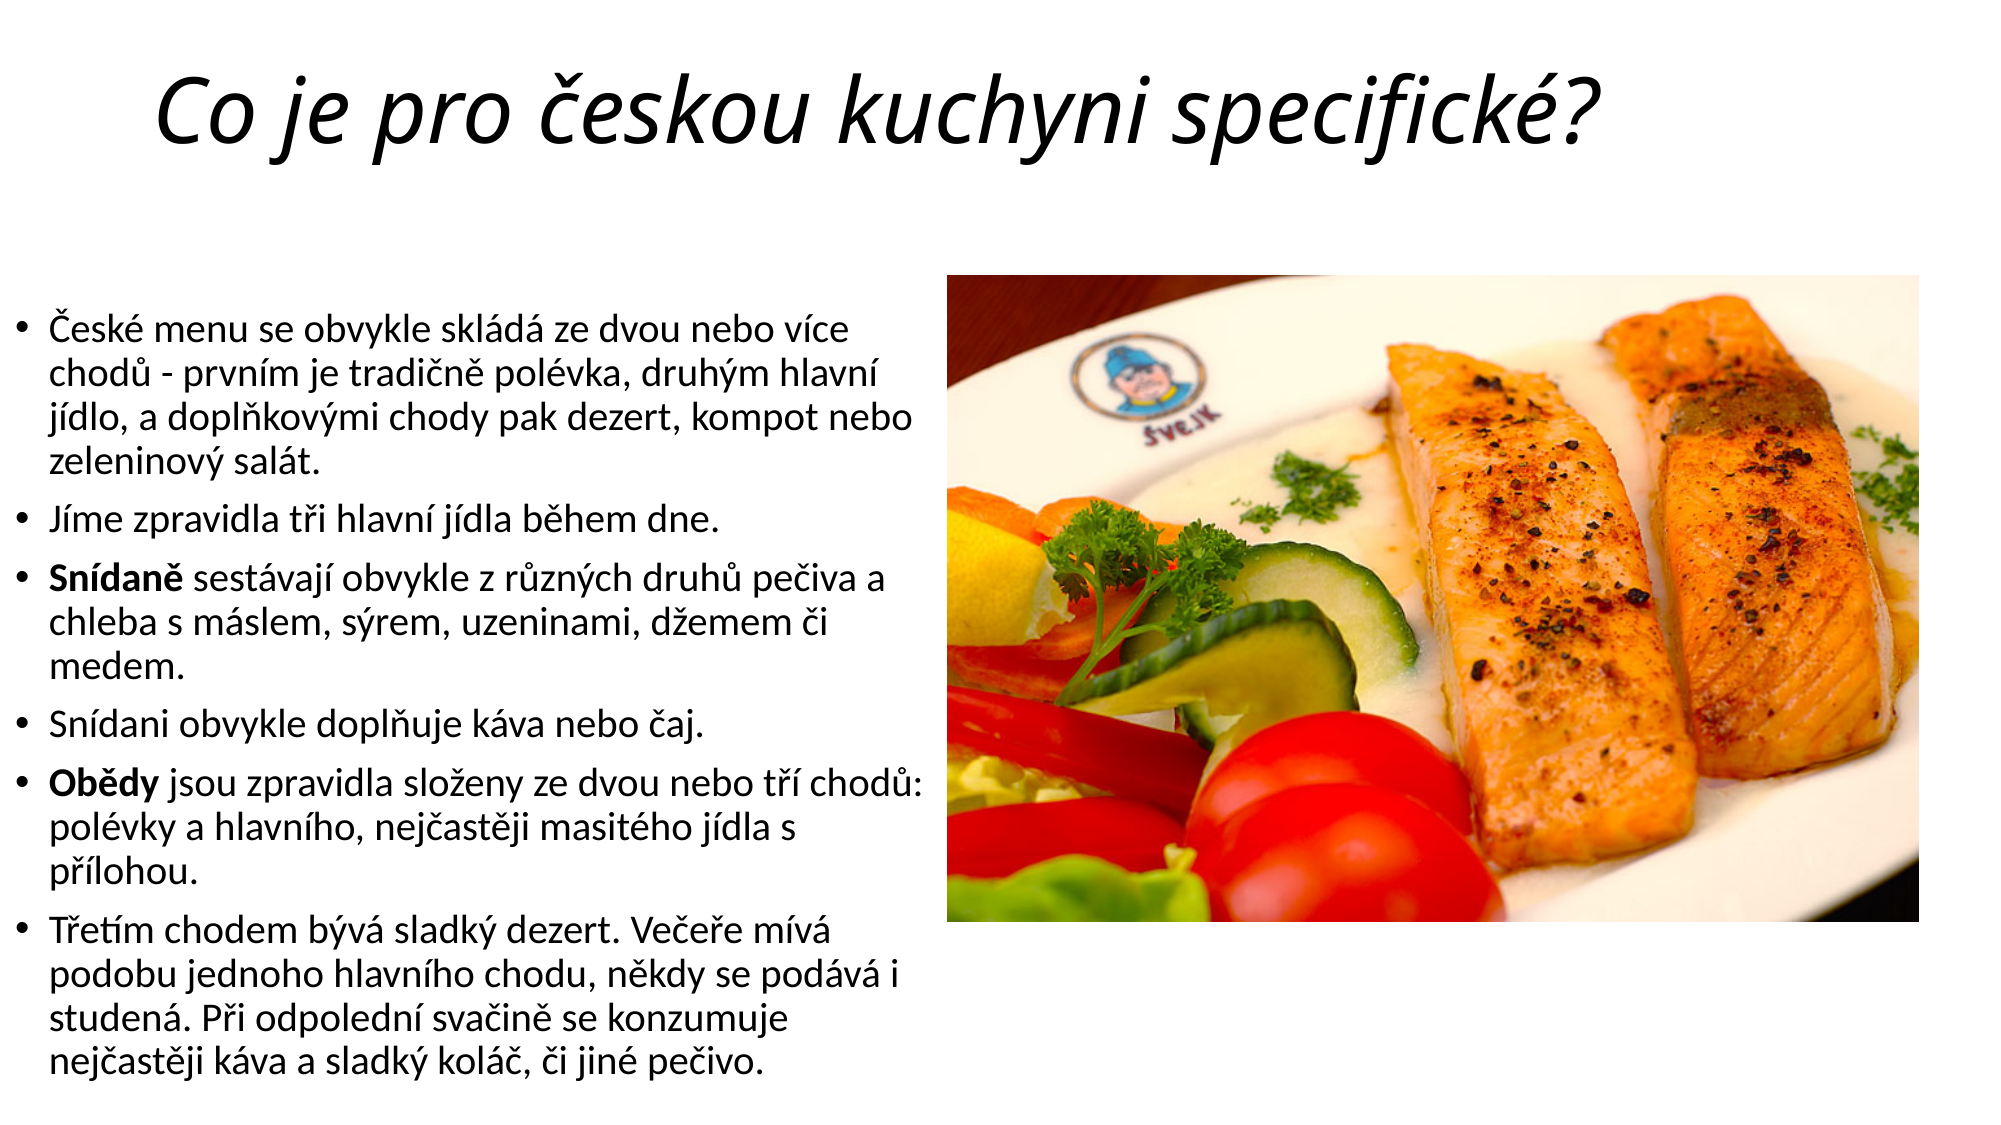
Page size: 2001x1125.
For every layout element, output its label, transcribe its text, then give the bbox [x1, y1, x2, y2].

title Co je pro českou kuchyni specifické? [137, 59, 1863, 278]
list České menu se obvykle skládá ze dvou nebo více chodů - prvním je tradičně polévka, druhým hlavní jídlo, a doplňkovými chody pak dezert, kompot nebo zeleninový salát. Jíme zpravidla tři hlavní jídla během dne. Snídaně sestávají obvykle z různých druhů pečiva a chleba s máslem, sýrem, uzeninami, džemem či medem. Snídani obvykle doplňuje káva nebo čaj. Obědy jsou zpravidla složeny ze dvou nebo tří chodů: polévky a hlavního, nejčastěji masitého jídla s přílohou. Třetím chodem bývá sladký dezert. Večeře mívá podobu jednoho hlavního chodu, někdy se podává i studená. Při odpolední svačině se konzumuje nejčastěji káva a sladký koláč, či jiné pečivo. [0, 299, 941, 1105]
picture [947, 275, 1919, 922]
